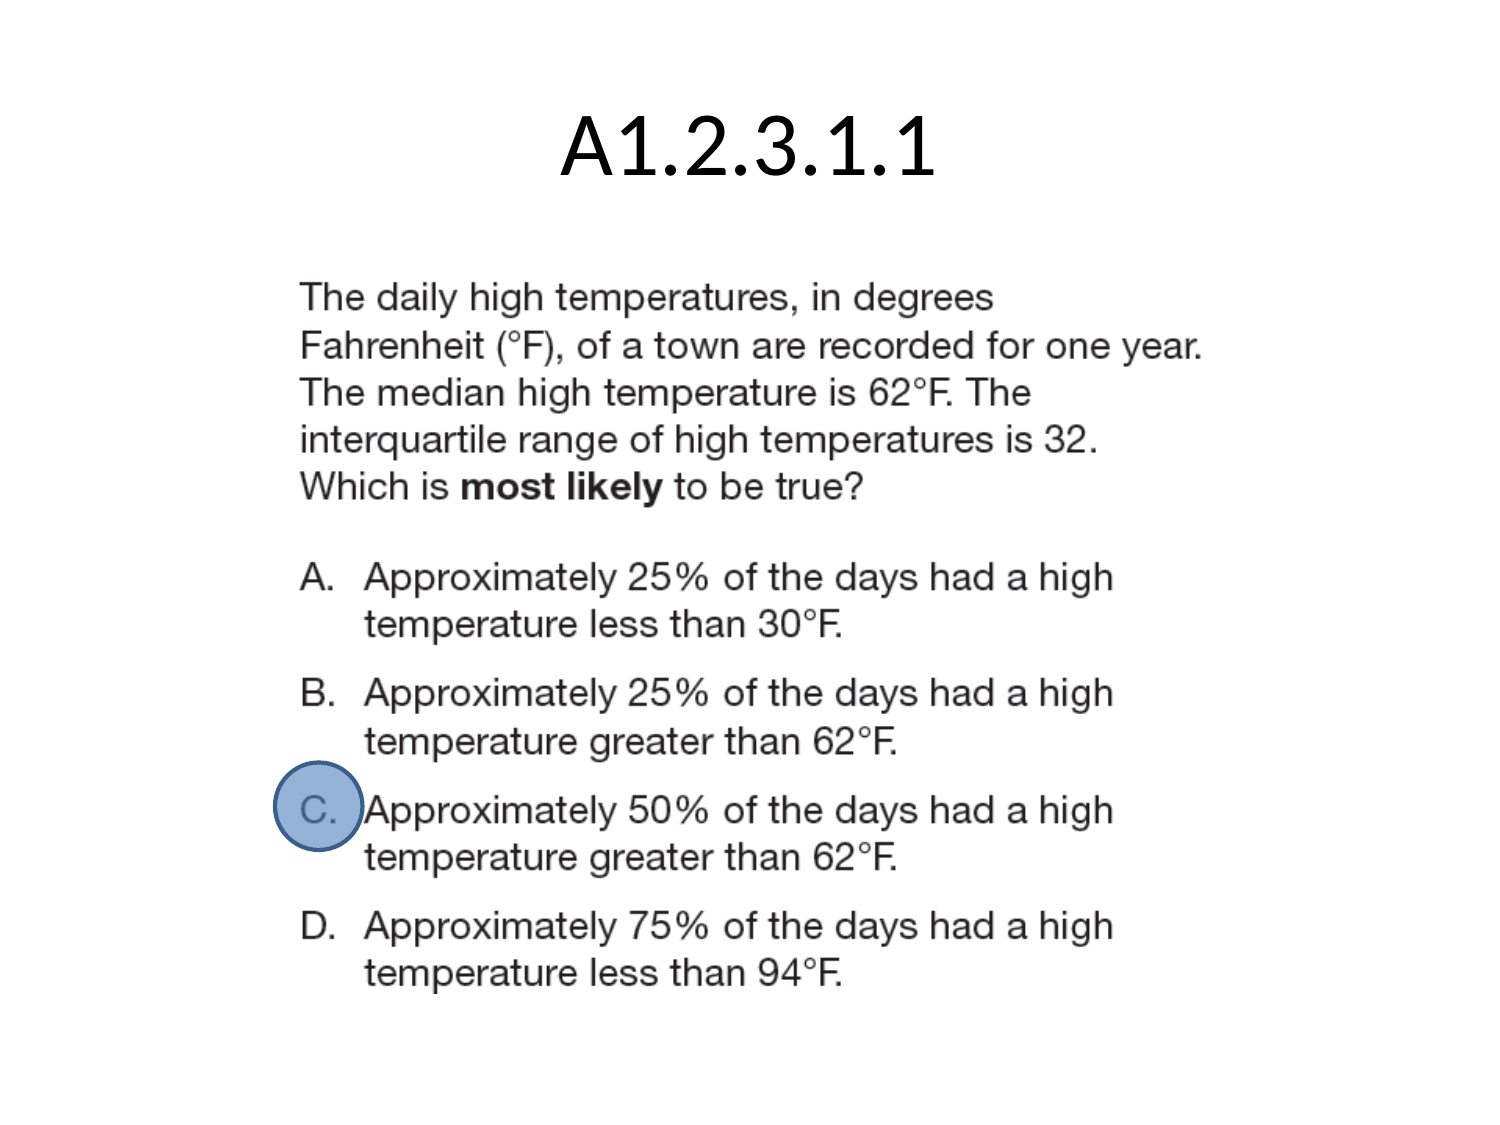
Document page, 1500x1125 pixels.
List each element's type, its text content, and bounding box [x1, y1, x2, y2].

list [292, 273, 1208, 995]
title A1.2.3.1.1 [75, 45, 1425, 233]
text_box [272, 773, 287, 840]
